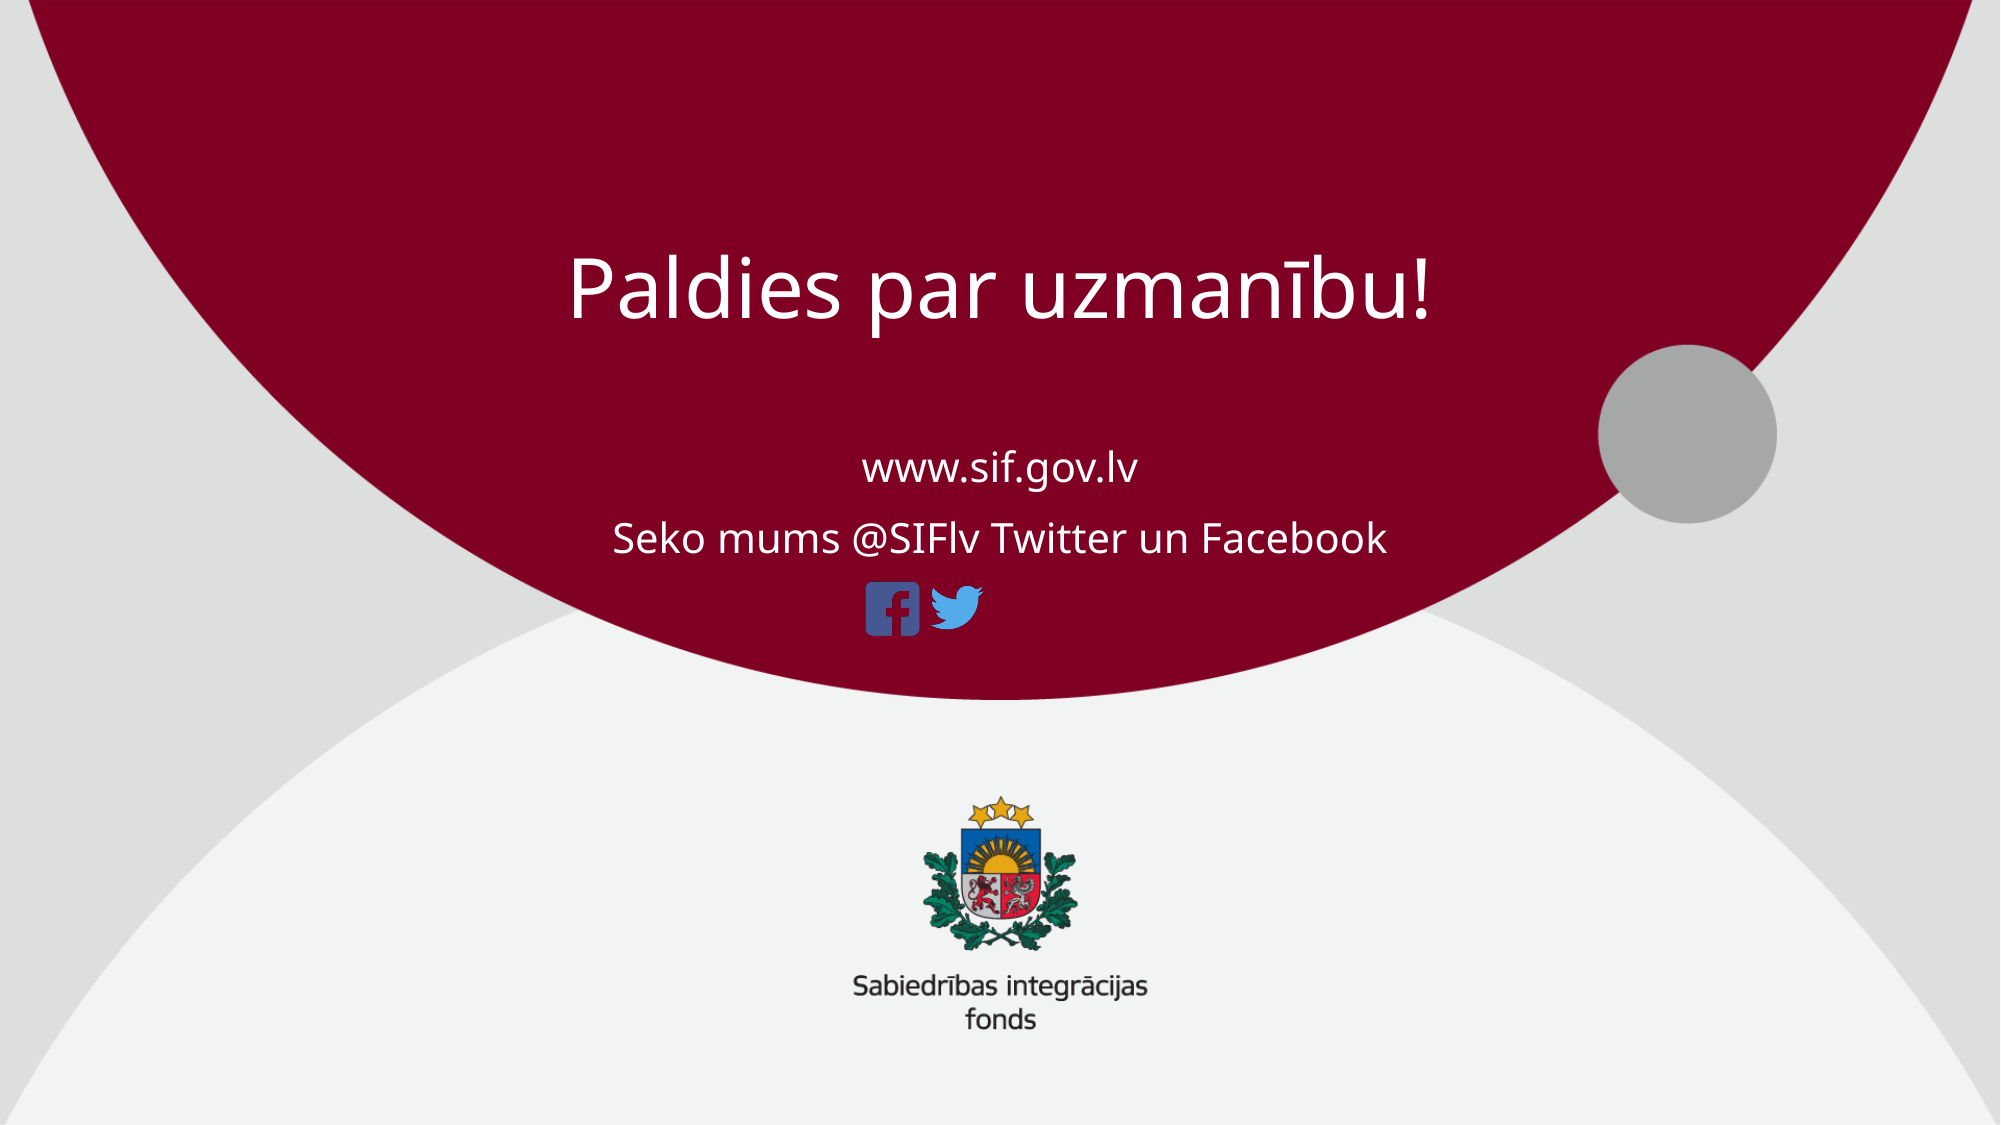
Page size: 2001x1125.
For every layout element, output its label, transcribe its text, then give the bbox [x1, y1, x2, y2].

title Paldies par uzmanību! [363, 192, 1637, 392]
subtitle www.sif.gov.lv Seko mums @SIFlv Twitter un Facebook [366, 433, 1634, 611]
picture [0, 0, 2001, 1125]
